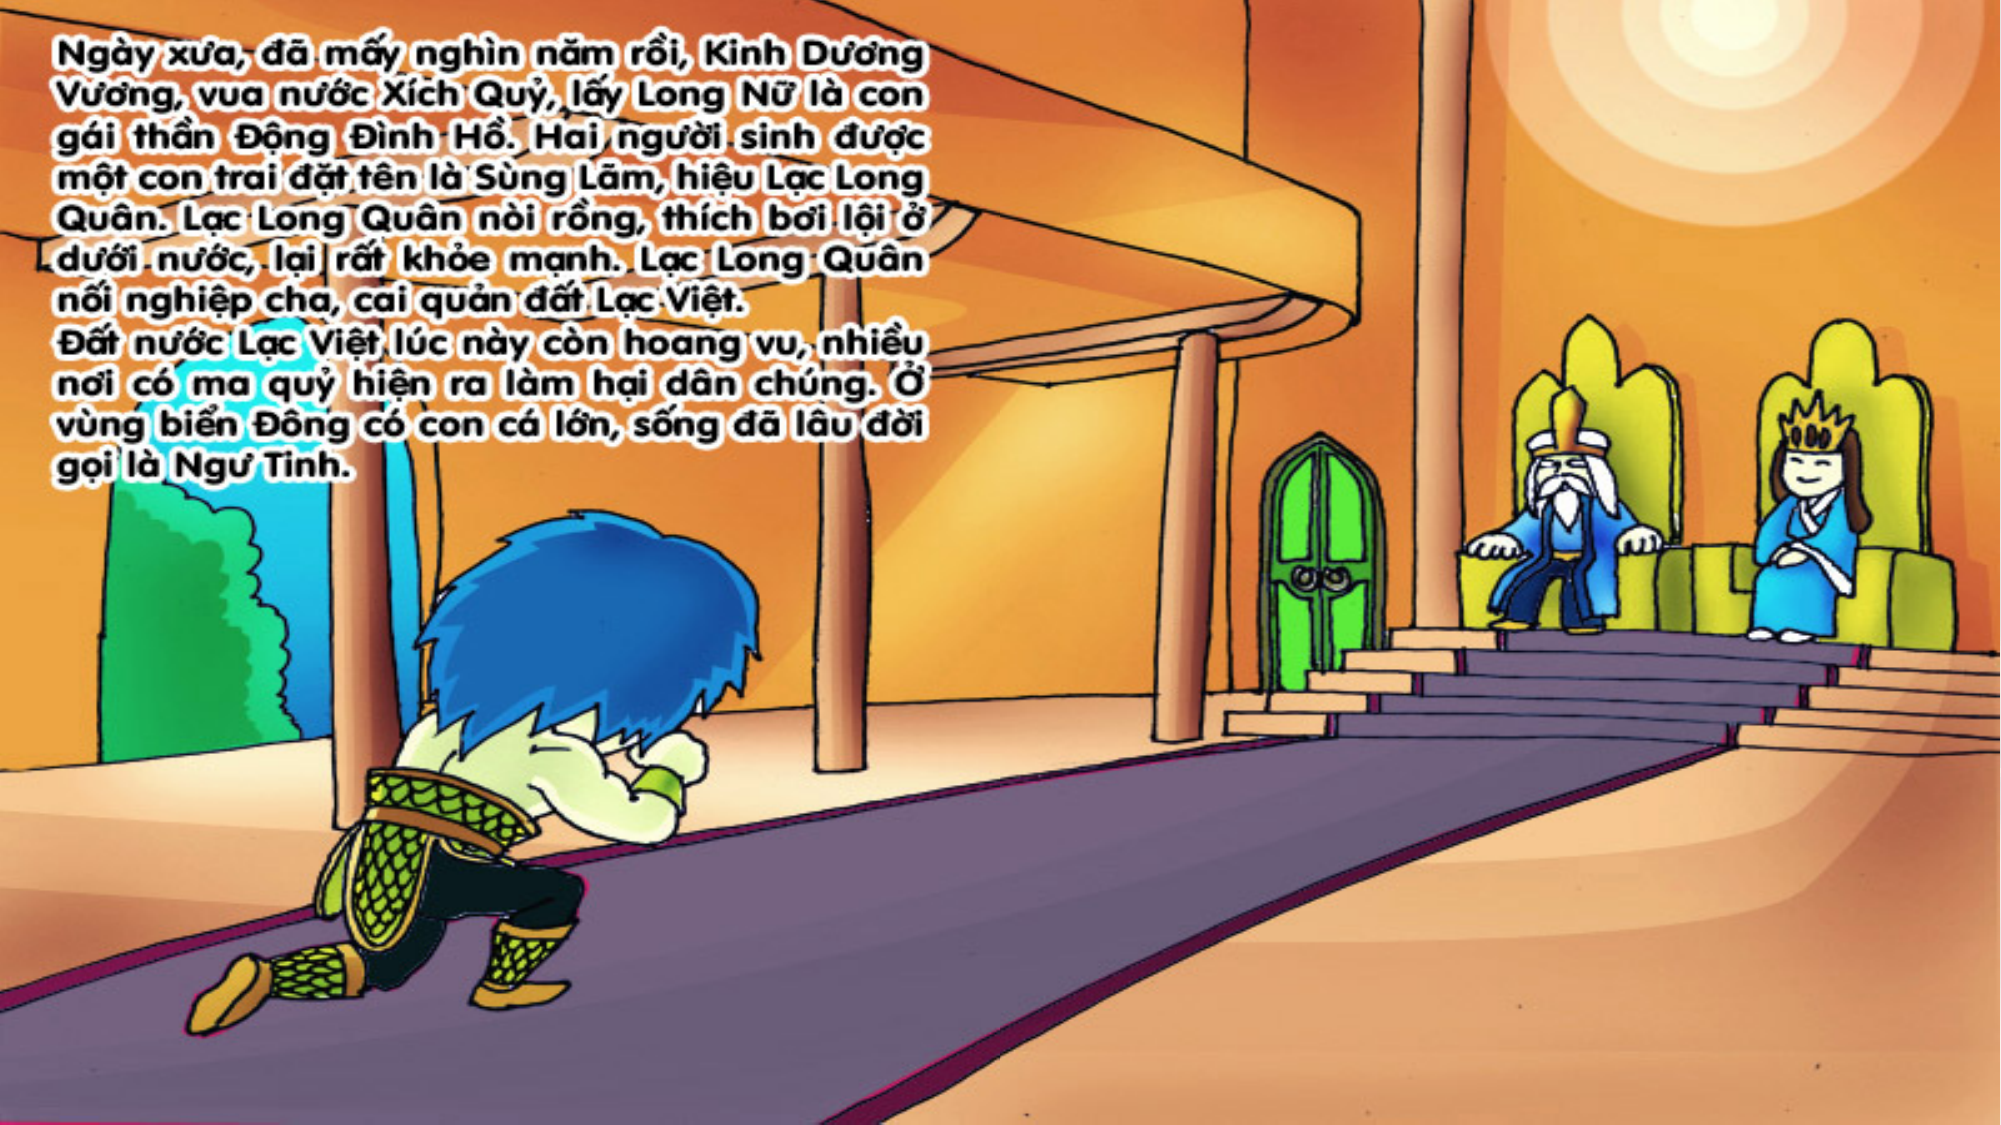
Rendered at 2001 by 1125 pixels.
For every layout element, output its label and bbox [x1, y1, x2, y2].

text_box [0, 0, 2000, 1125]
